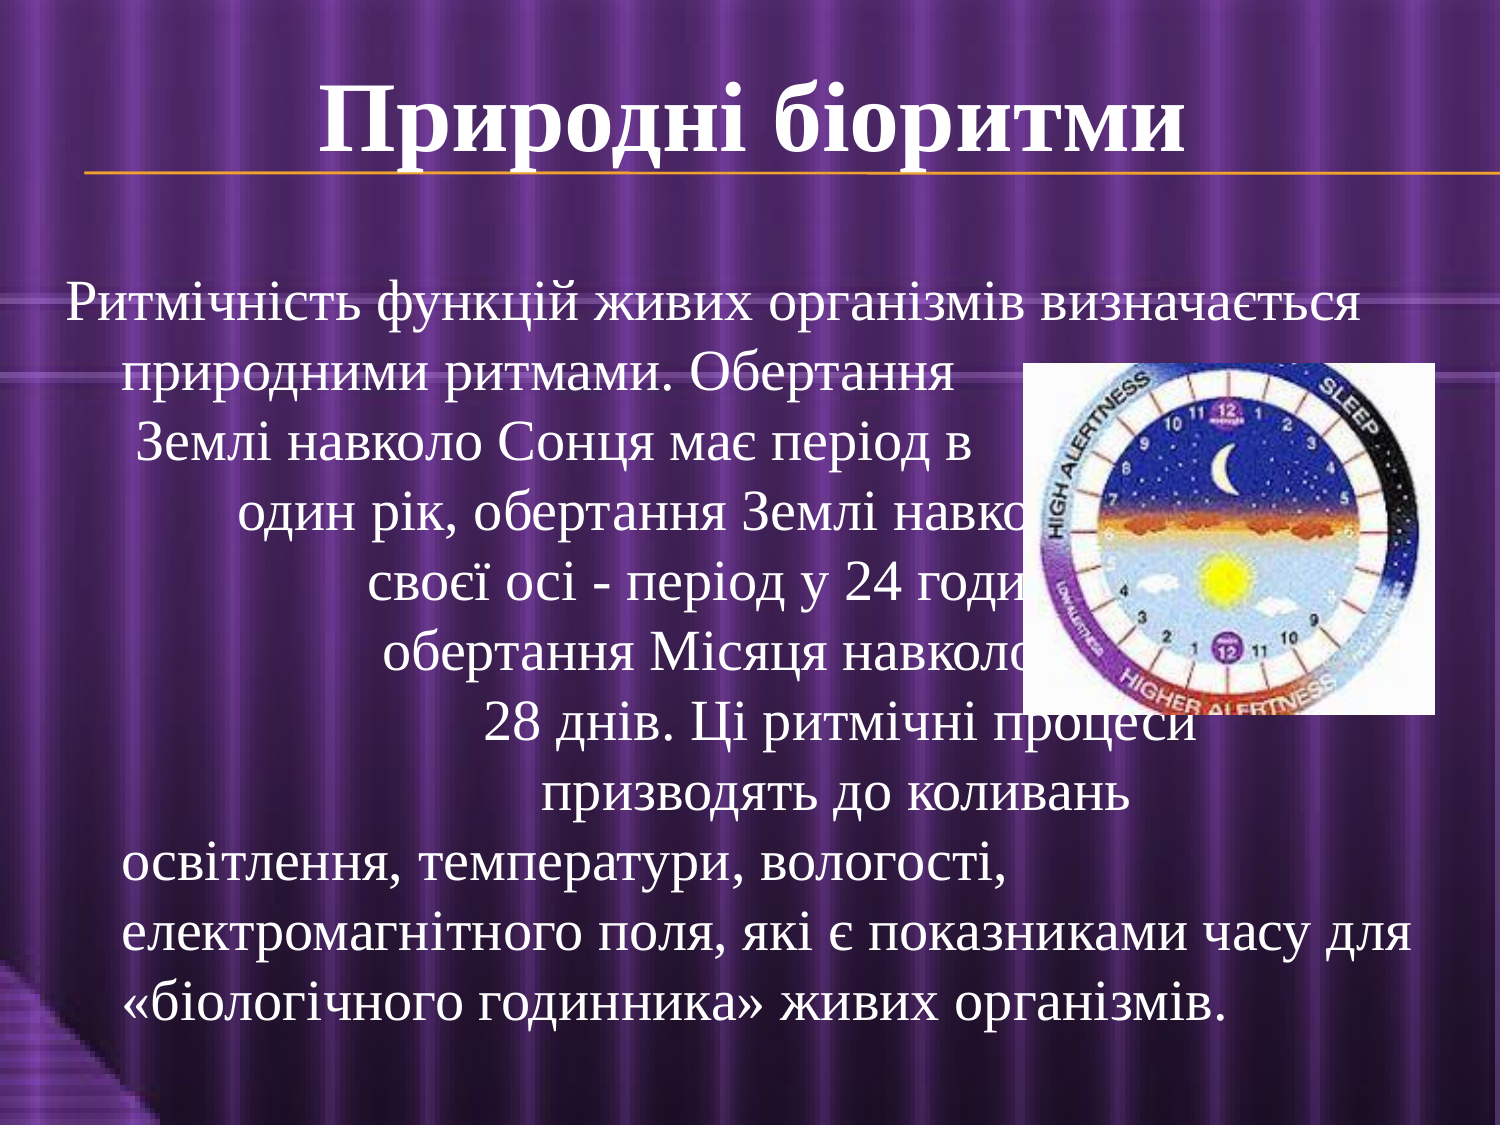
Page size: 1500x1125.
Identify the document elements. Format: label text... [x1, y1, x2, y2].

picture [0, 0, 1500, 1125]
list Ритмічність функцій живих організмів визначається природними ритмами. Обертання Землі навколо Сонця має період в один рік, обертання Землі навколо своєї осі - період у 24 години, обертання Місяця навколо Землі - 28 днів. Ці ритмічні процеси призводять до коливань освітлення, температури, вологості, електромагнітного поля, які є показниками часу для «біологічного годинника» живих організмів. [49, 254, 1430, 998]
text_box Природні біоритми [64, 46, 1442, 176]
